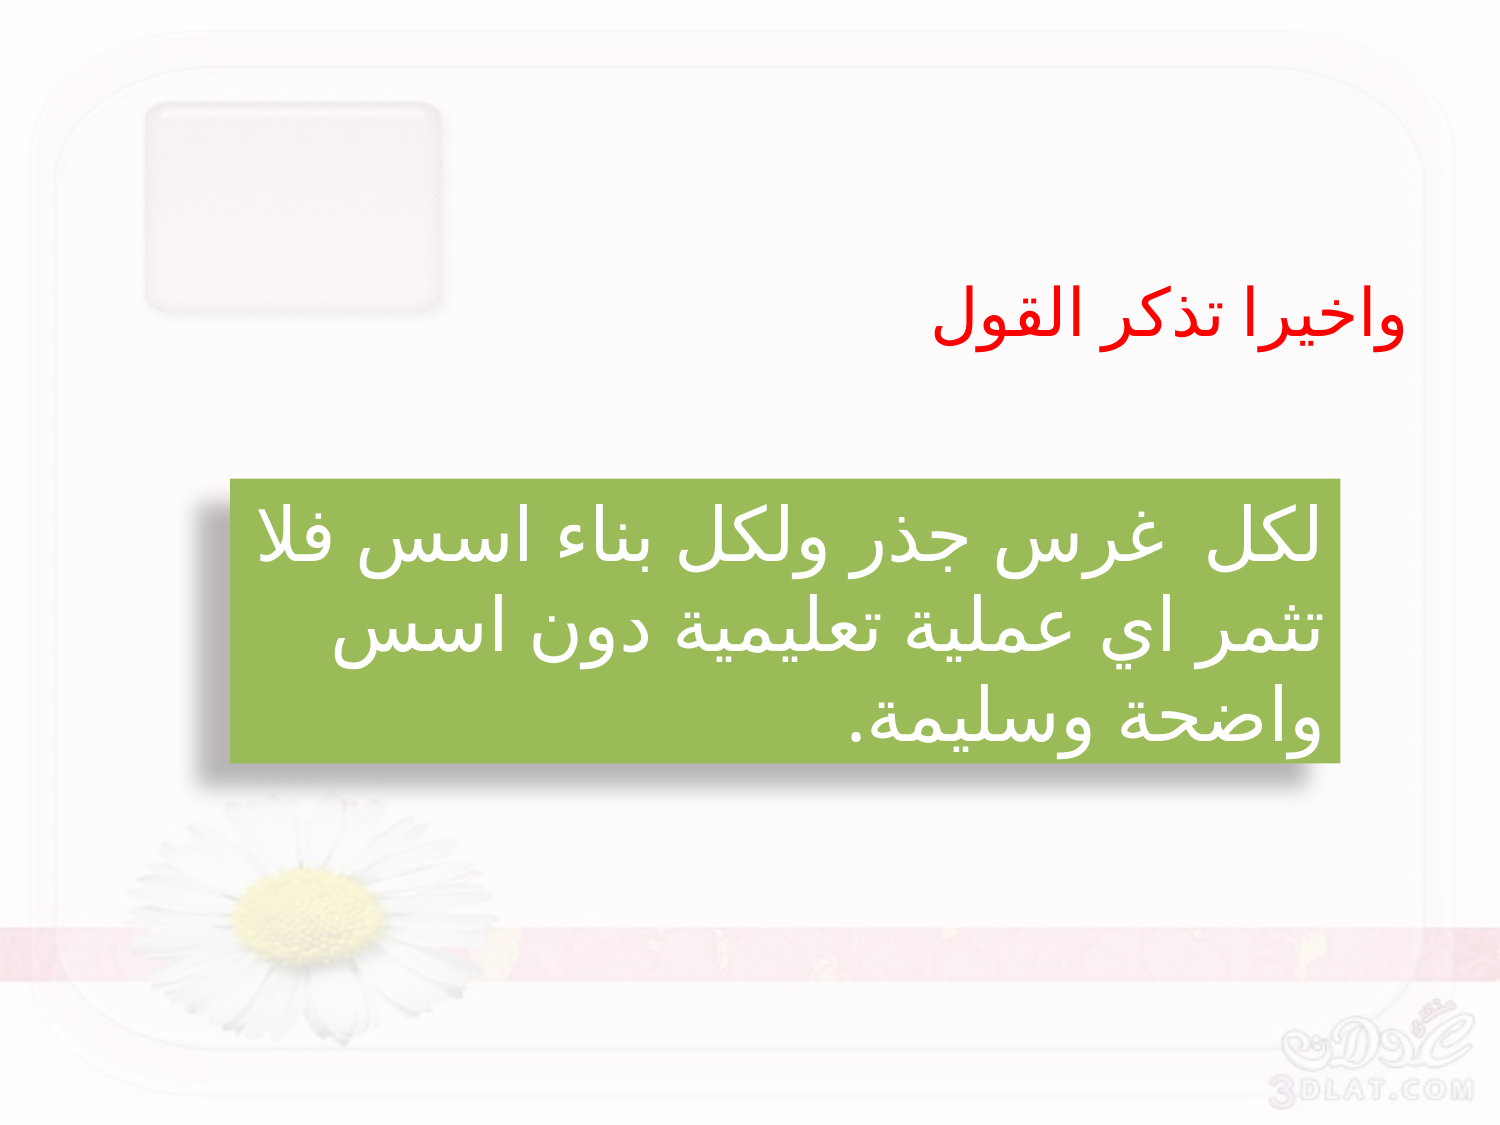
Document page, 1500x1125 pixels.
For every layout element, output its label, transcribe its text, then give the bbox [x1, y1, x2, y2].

list واخيرا تذكر القول [75, 262, 1425, 1005]
text_box لكل غرس جذر ولكل بناء اسس فلا تثمر اي عملية تعليمية دون اسس واضحة وسليمة. [227, 476, 1344, 767]
